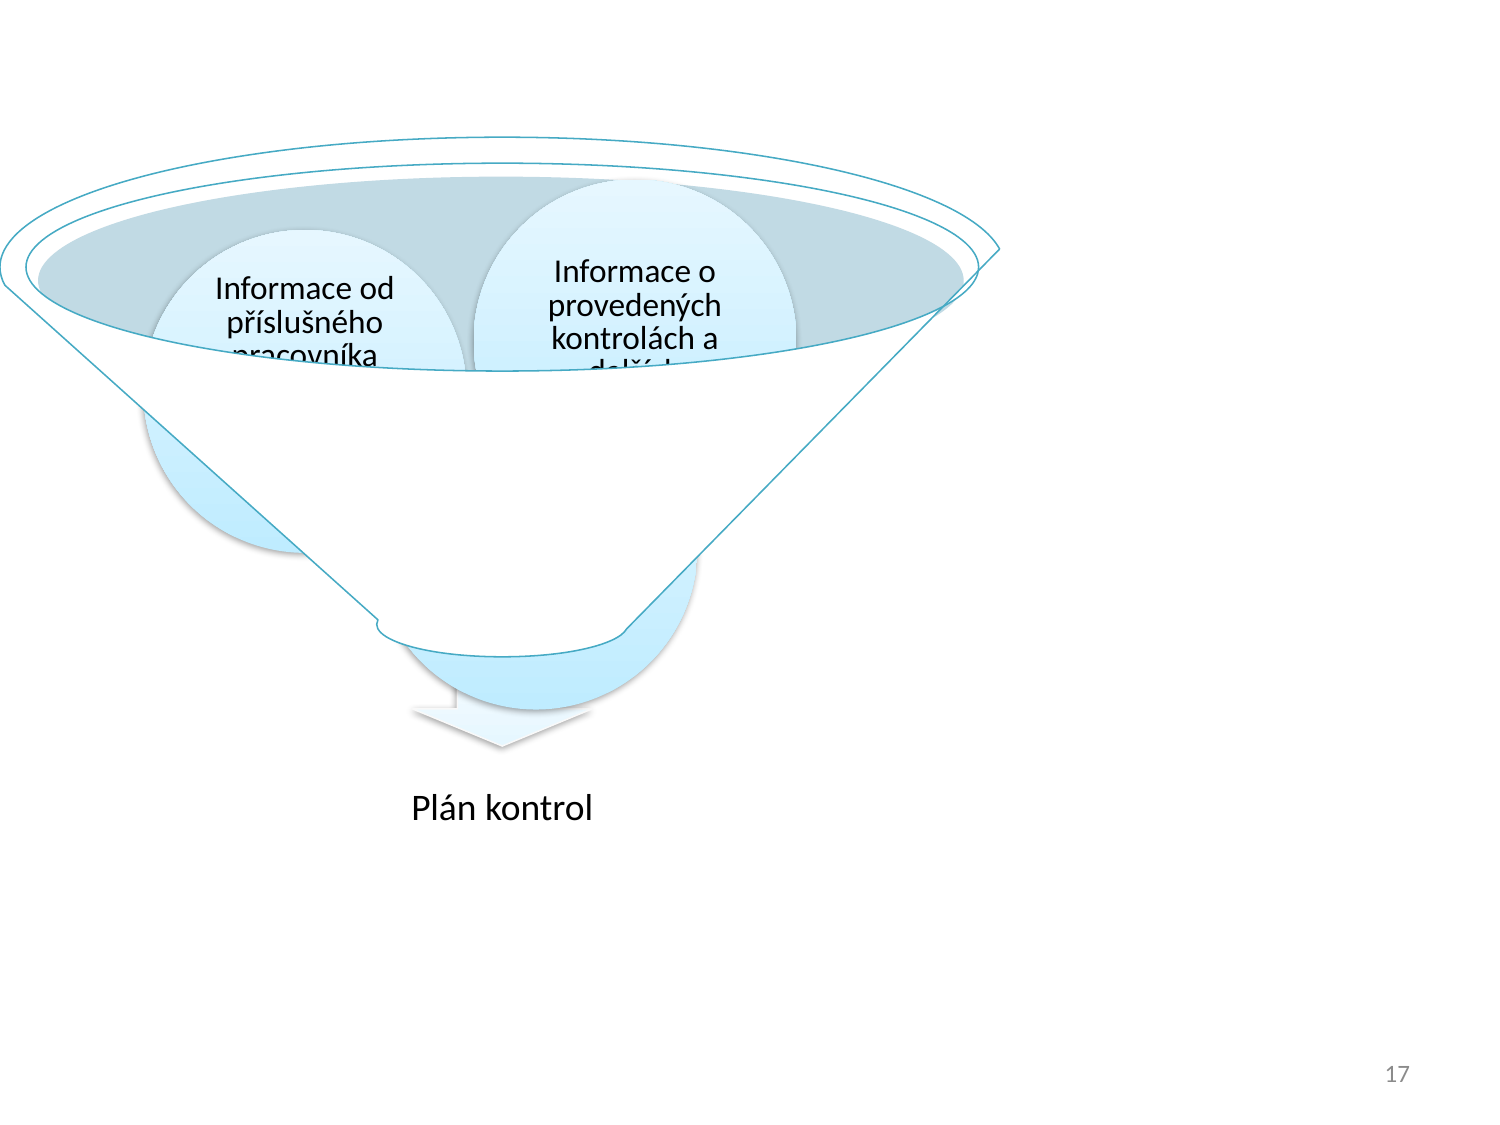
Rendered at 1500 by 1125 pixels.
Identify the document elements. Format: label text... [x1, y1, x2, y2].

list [0, 136, 1436, 880]
slide_number 17 [1074, 1042, 1425, 1103]
